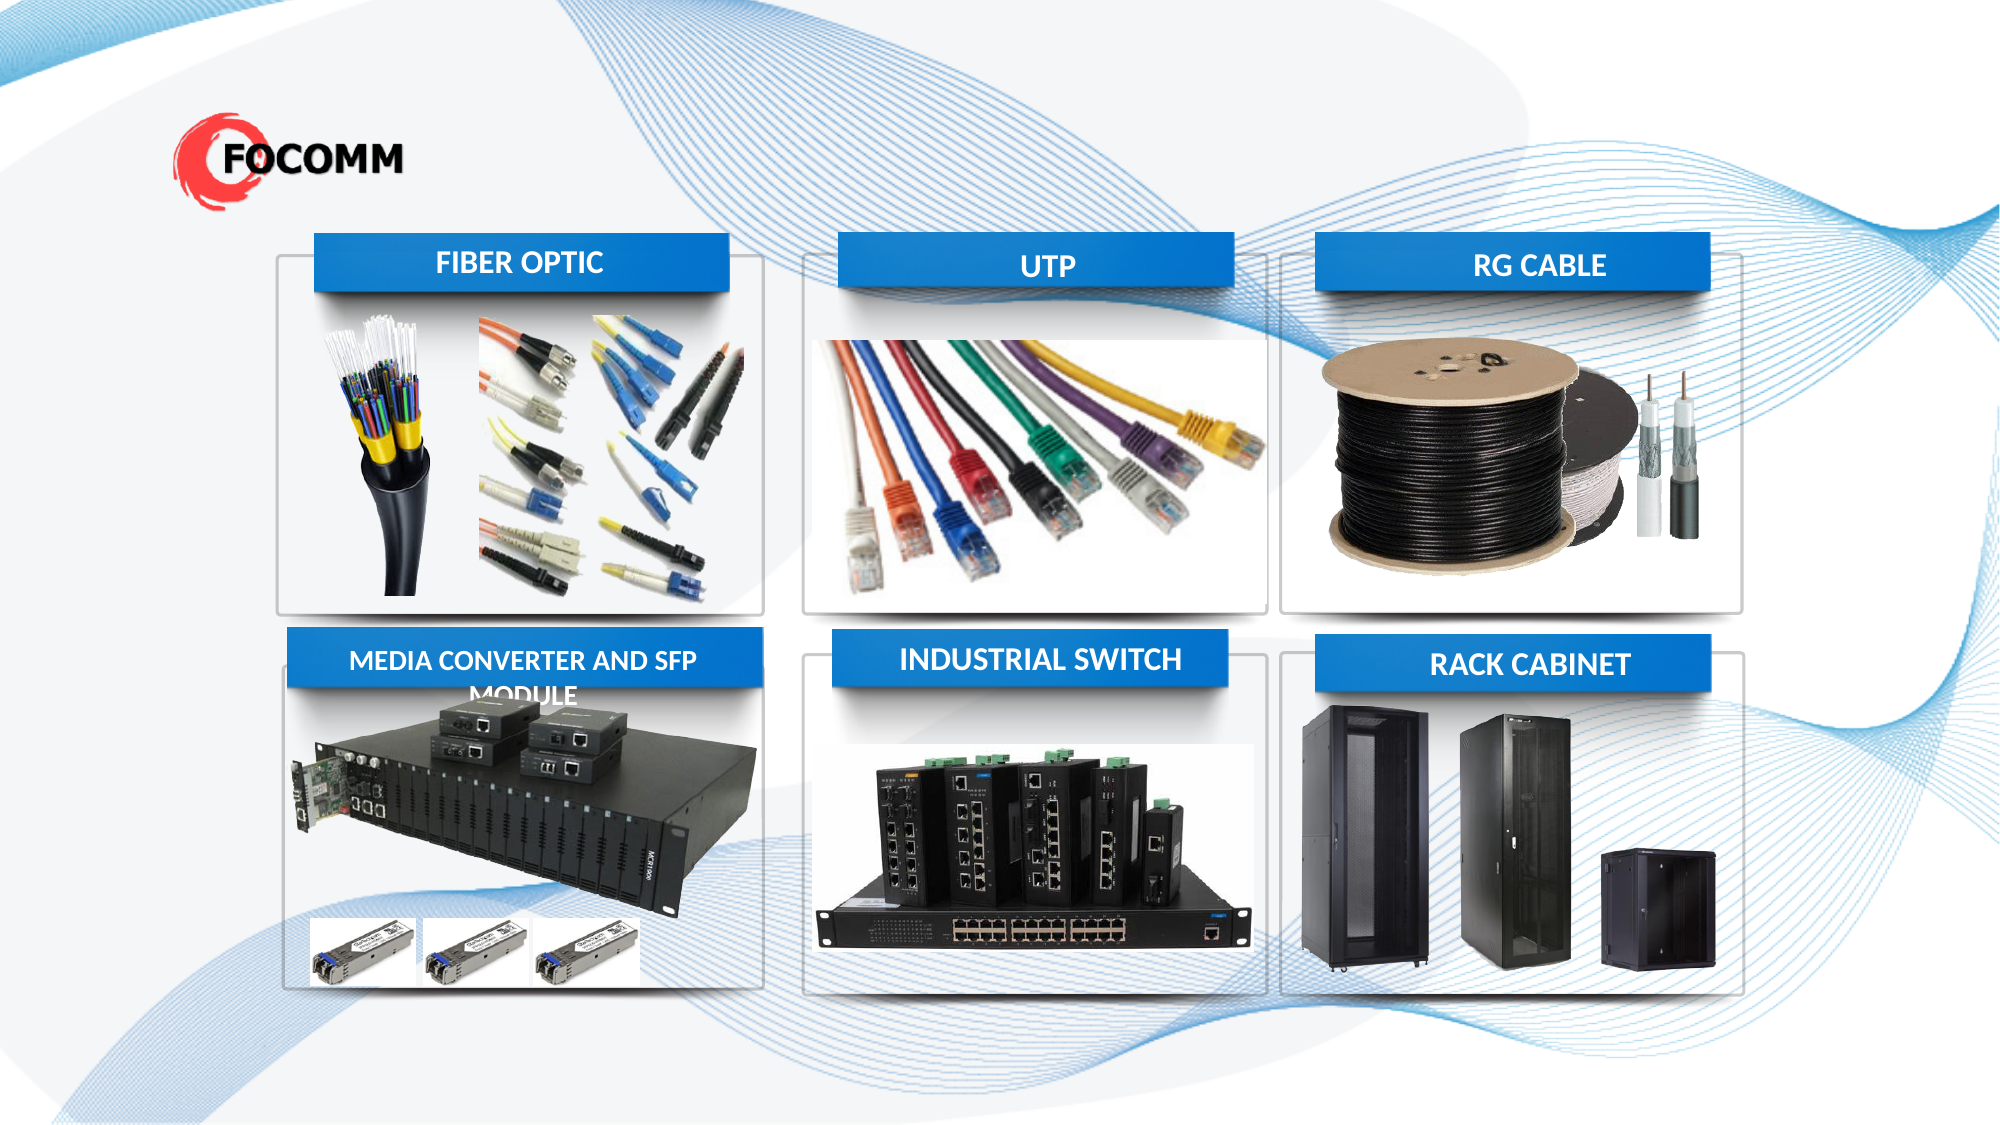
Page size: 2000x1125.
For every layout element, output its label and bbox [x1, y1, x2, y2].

picture [0, 0, 2000, 1125]
text_box [160, 66, 1745, 1009]
